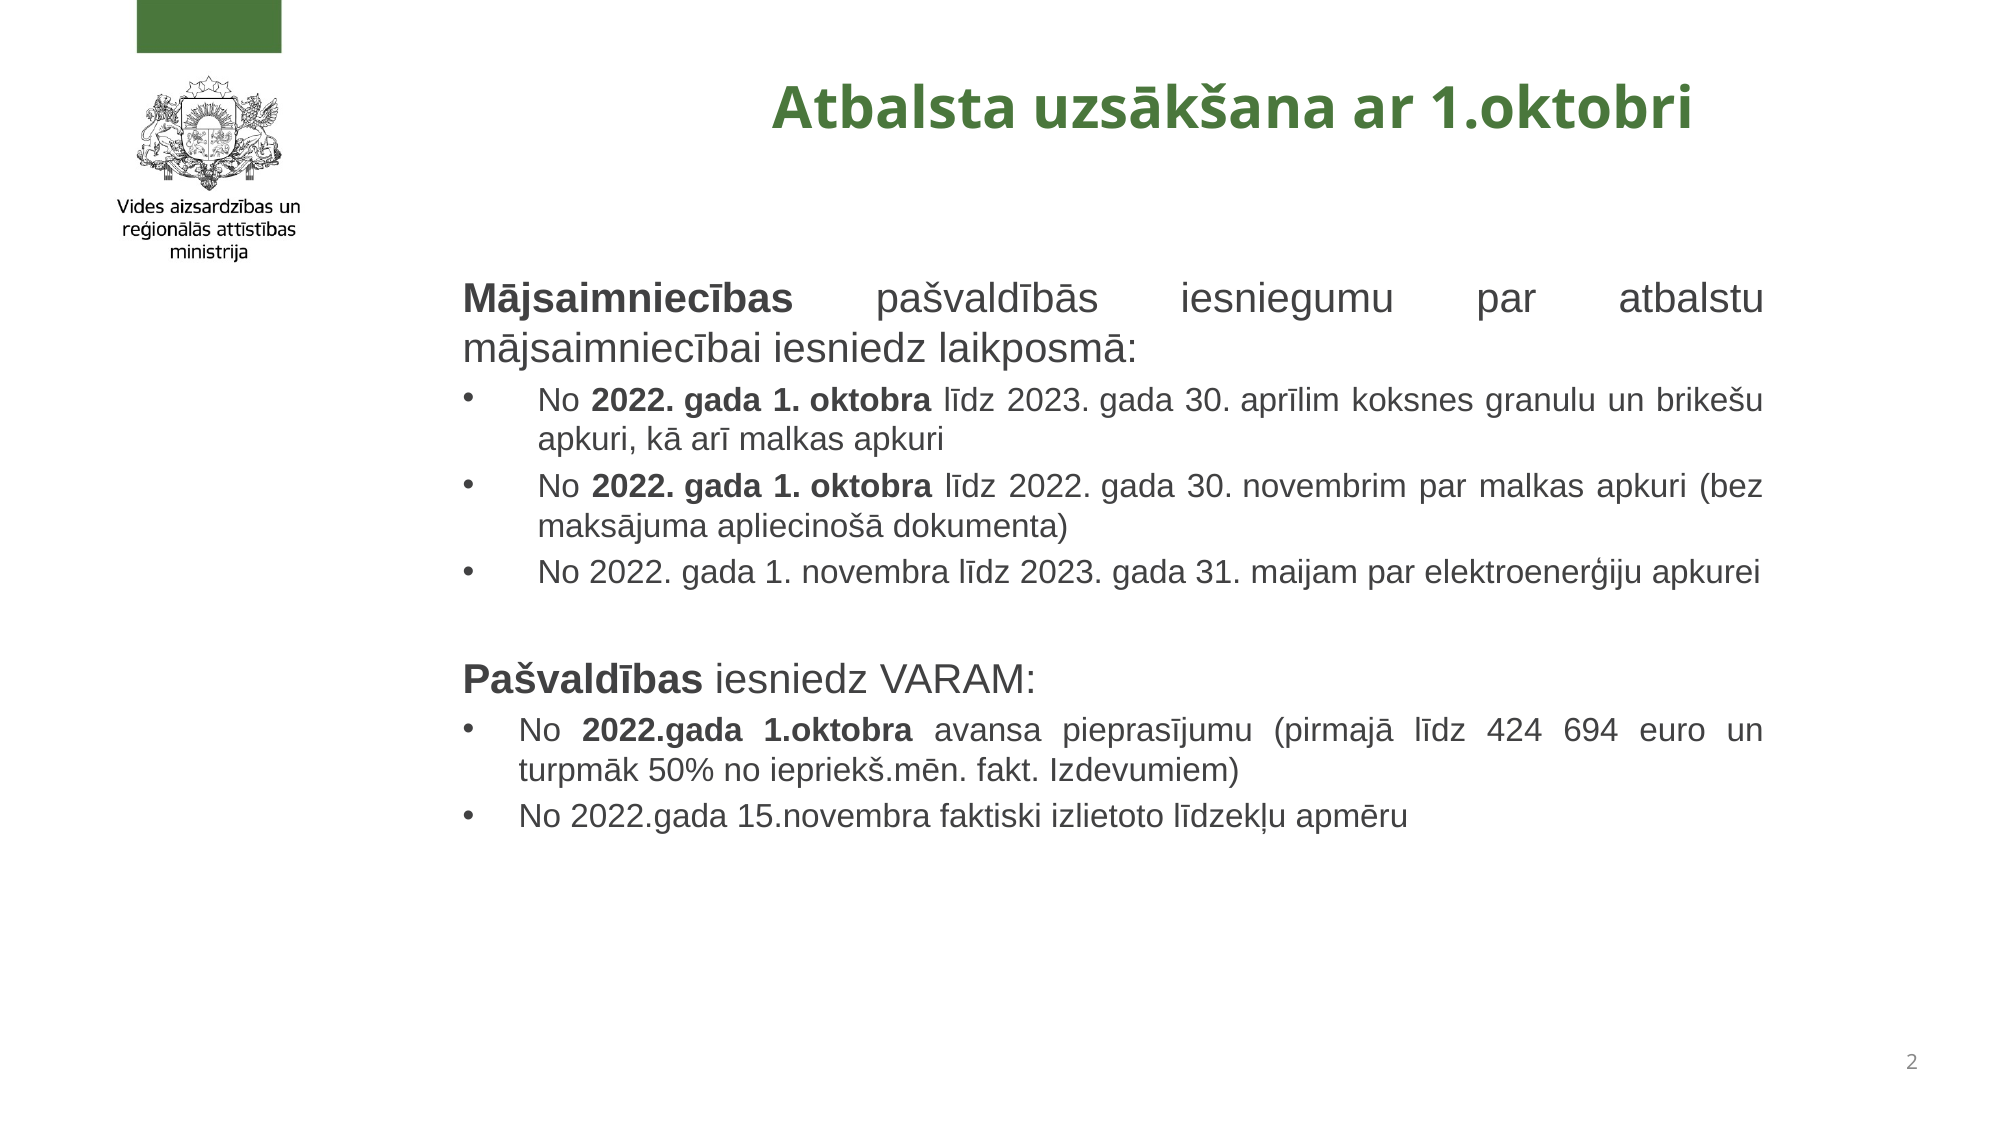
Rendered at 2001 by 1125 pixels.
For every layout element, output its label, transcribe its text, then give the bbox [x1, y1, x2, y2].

list Mājsaimniecības pašvaldībās iesniegumu par atbalstu mājsaimniecībai iesniedz laikposmā: No 2022. gada 1. oktobra līdz 2023. gada 30. aprīlim koksnes granulu un brikešu apkuri, kā arī malkas apkuri No 2022. gada 1. oktobra līdz 2022. gada 30. novembrim par malkas apkuri (bez maksājuma apliecinošā dokumenta) No 2022. gada 1. novembra līdz 2023. gada 31. maijam par elektroenerģiju apkurei Pašvaldības iesniedz VARAM: No 2022.gada 1.oktobra avansa pieprasījumu (pirmajā līdz 424 694 euro un turpmāk 50% no iepriekš.mēn. fakt. Izdevumiem) No 2022.gada 15.novembra faktiski izlietoto līdzekļu apmēru [446, 263, 1781, 981]
slide_number 2 [1866, 1037, 1934, 1088]
picture [64, 0, 354, 322]
title Atbalsta uzsākšana ar 1.oktobri [566, 62, 1900, 233]
